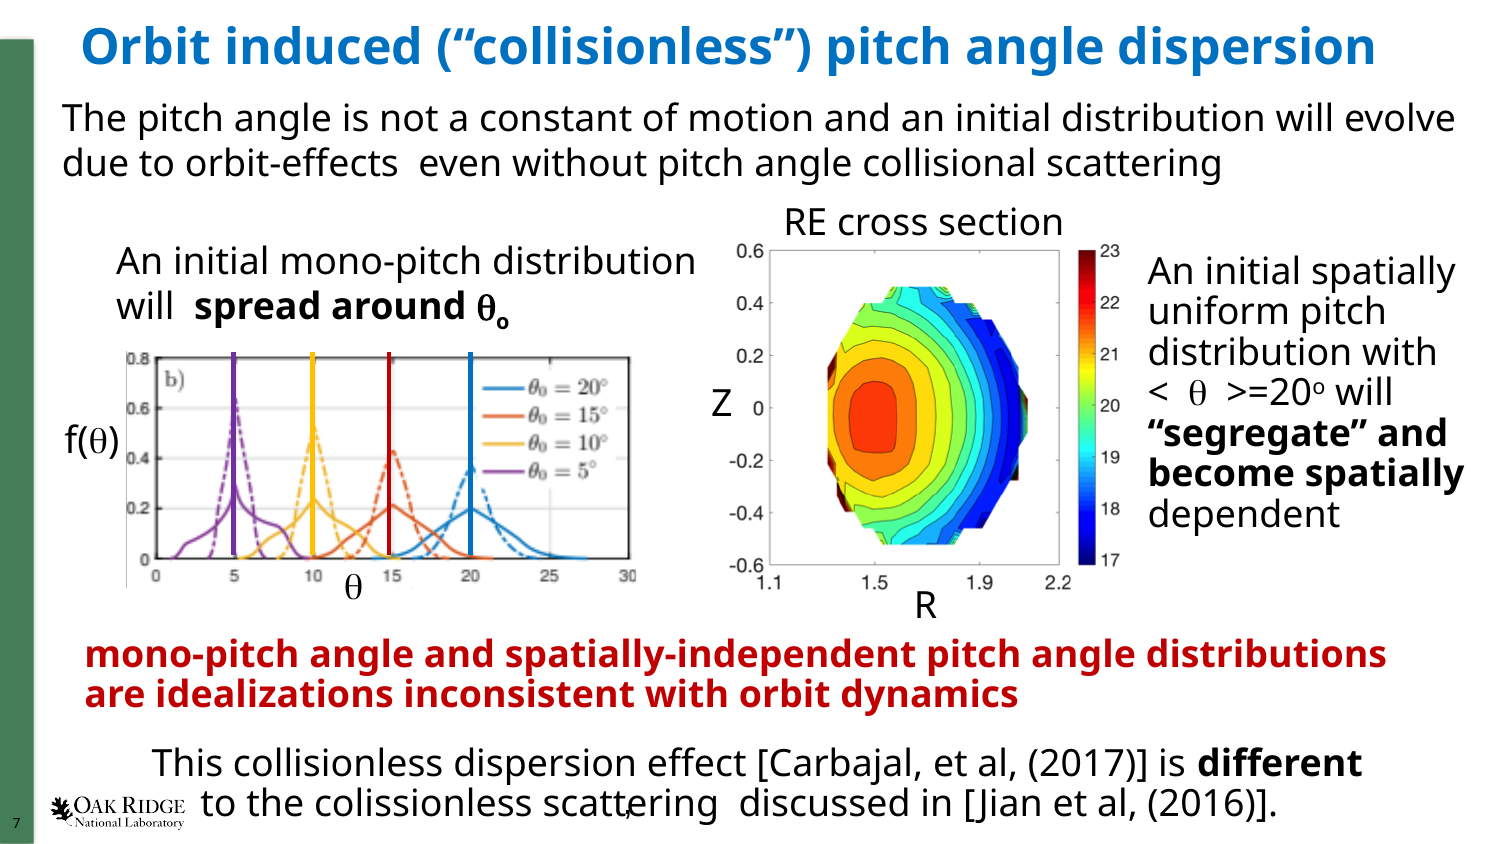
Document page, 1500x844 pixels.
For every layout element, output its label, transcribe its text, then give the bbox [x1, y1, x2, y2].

text_box An initial mono-pitch distribution will spread around qo [101, 229, 713, 341]
text_box Z [696, 376, 724, 432]
text_box An initial spatially uniform pitch distribution with < q >=20o will “segregate” and become spatially dependent [1133, 244, 1495, 543]
text_box q [328, 588, 379, 615]
text_box , [607, 769, 659, 830]
text_box mono-pitch angle and spatially-independent pitch angle distributions are idealizations inconsistent with orbit dynamics [69, 627, 1414, 724]
text_box R [899, 600, 953, 635]
text_box This collisionless dispersion effect [Carbajal, et al, (2017)] is different to the colissionless scattering discussed in [Jian et al, (2016)]. [136, 736, 1500, 833]
text_box RE cross section [768, 195, 1080, 232]
picture [50, 796, 136, 830]
text_box The pitch angle is not a constant of motion and an initial distribution will evolve due to orbit-effects even without pitch angle collisional scattering [47, 86, 1500, 191]
title Orbit induced (“collisionless”) pitch angle dispersion [64, 13, 1472, 84]
picture [120, 351, 637, 588]
text_box f(q) [49, 408, 120, 469]
picture [724, 232, 1127, 600]
